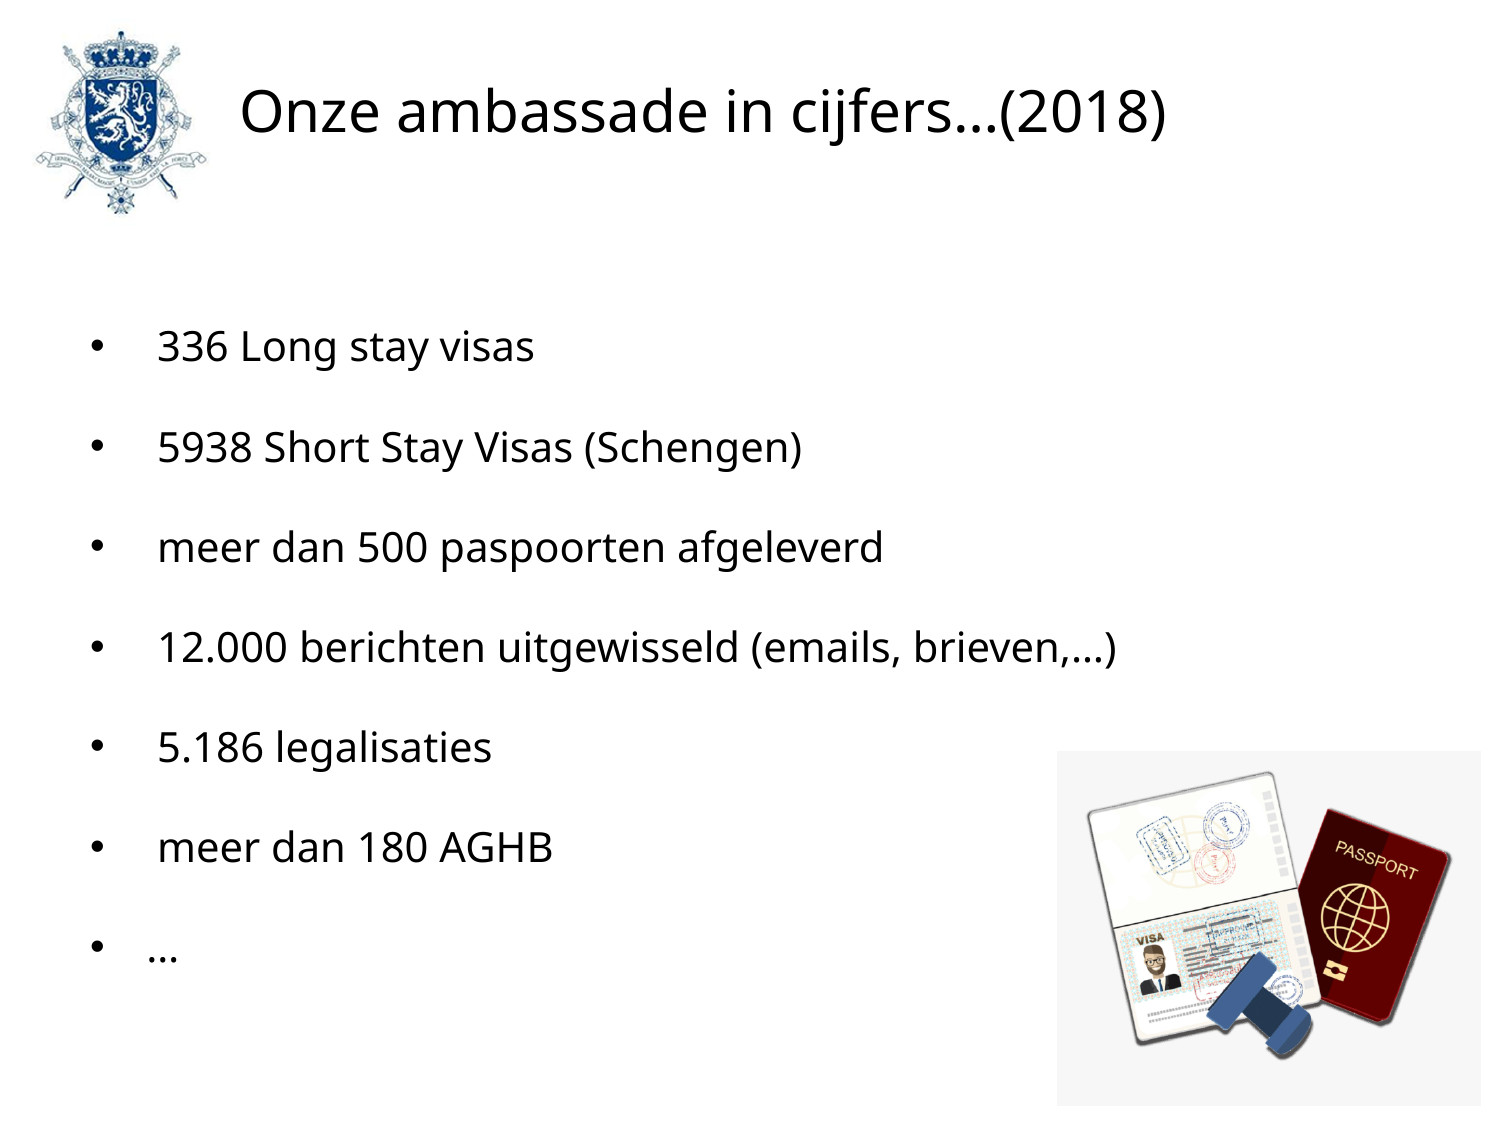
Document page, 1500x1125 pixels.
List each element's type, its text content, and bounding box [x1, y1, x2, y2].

picture [17, 18, 225, 227]
text_box Onze ambassade in cijfers…(2018) [230, 66, 1424, 152]
title [225, 45, 1425, 233]
list 336 Long stay visas 5938 Short Stay Visas (Schengen) meer dan 500 paspoorten afgeleverd 12.000 berichten uitgewisseld (emails, brieven,…) 5.186 legalisaties meer dan 180 AGHB … [75, 262, 1425, 1005]
picture [1056, 751, 1481, 1106]
